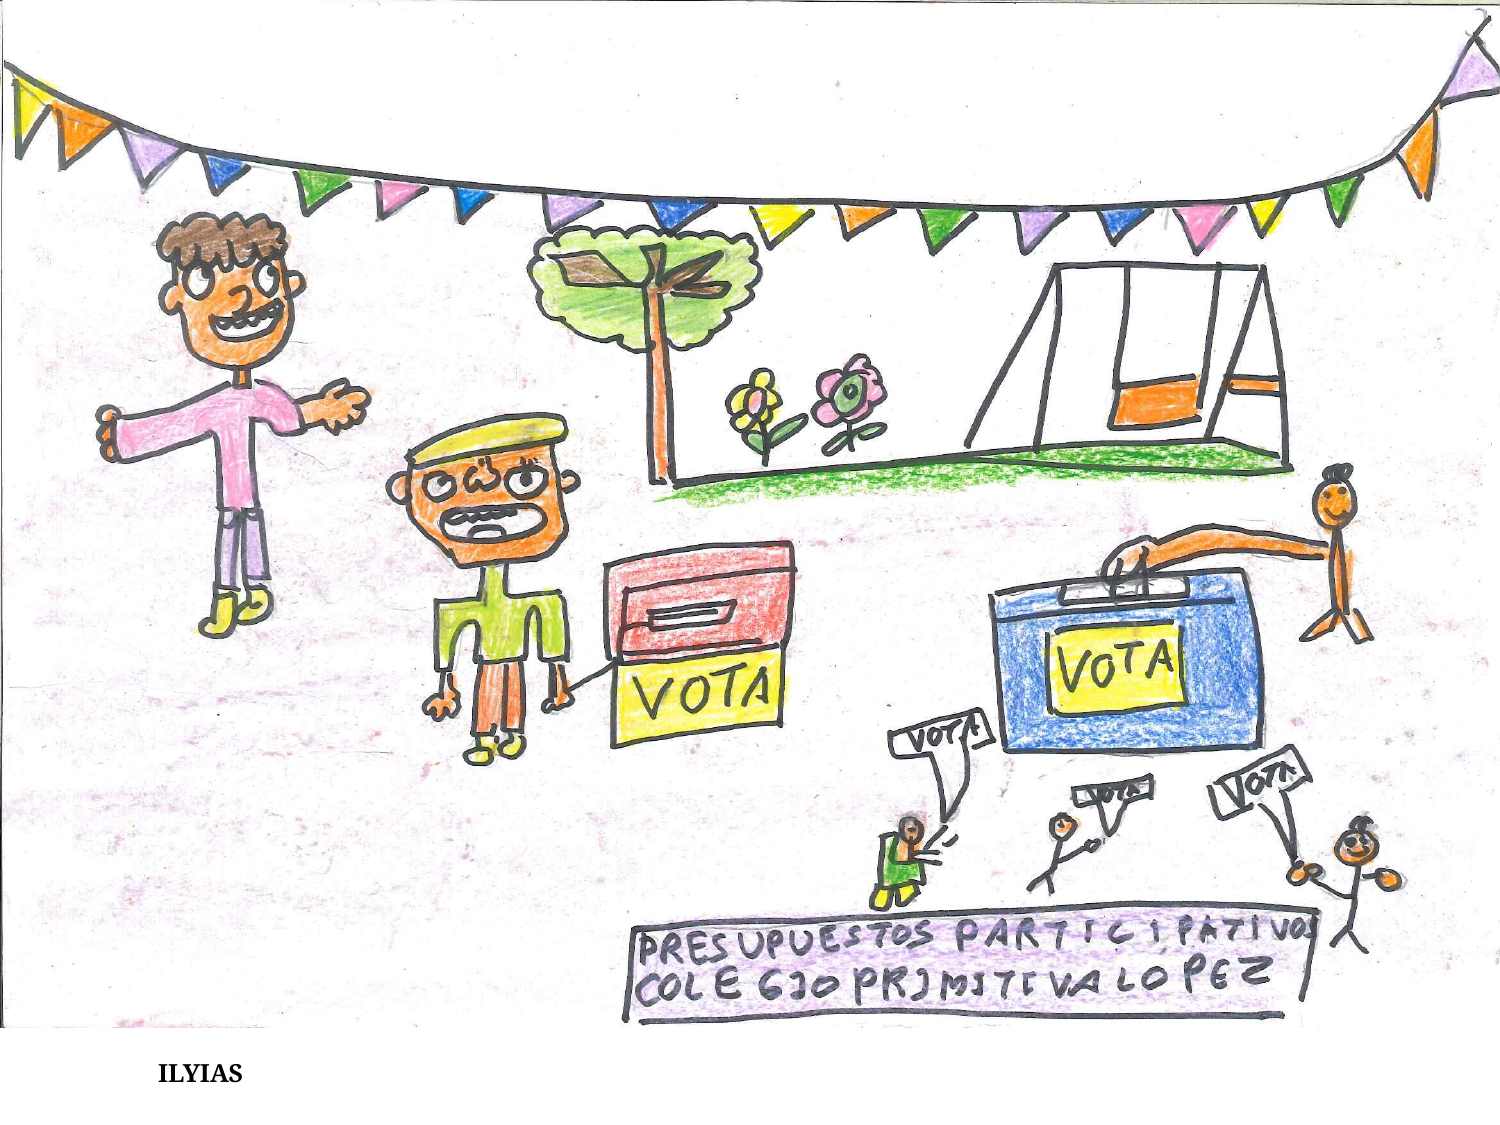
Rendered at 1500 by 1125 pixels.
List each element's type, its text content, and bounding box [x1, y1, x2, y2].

picture [0, 0, 1500, 1028]
title ILYIAS [24, 1037, 377, 1108]
